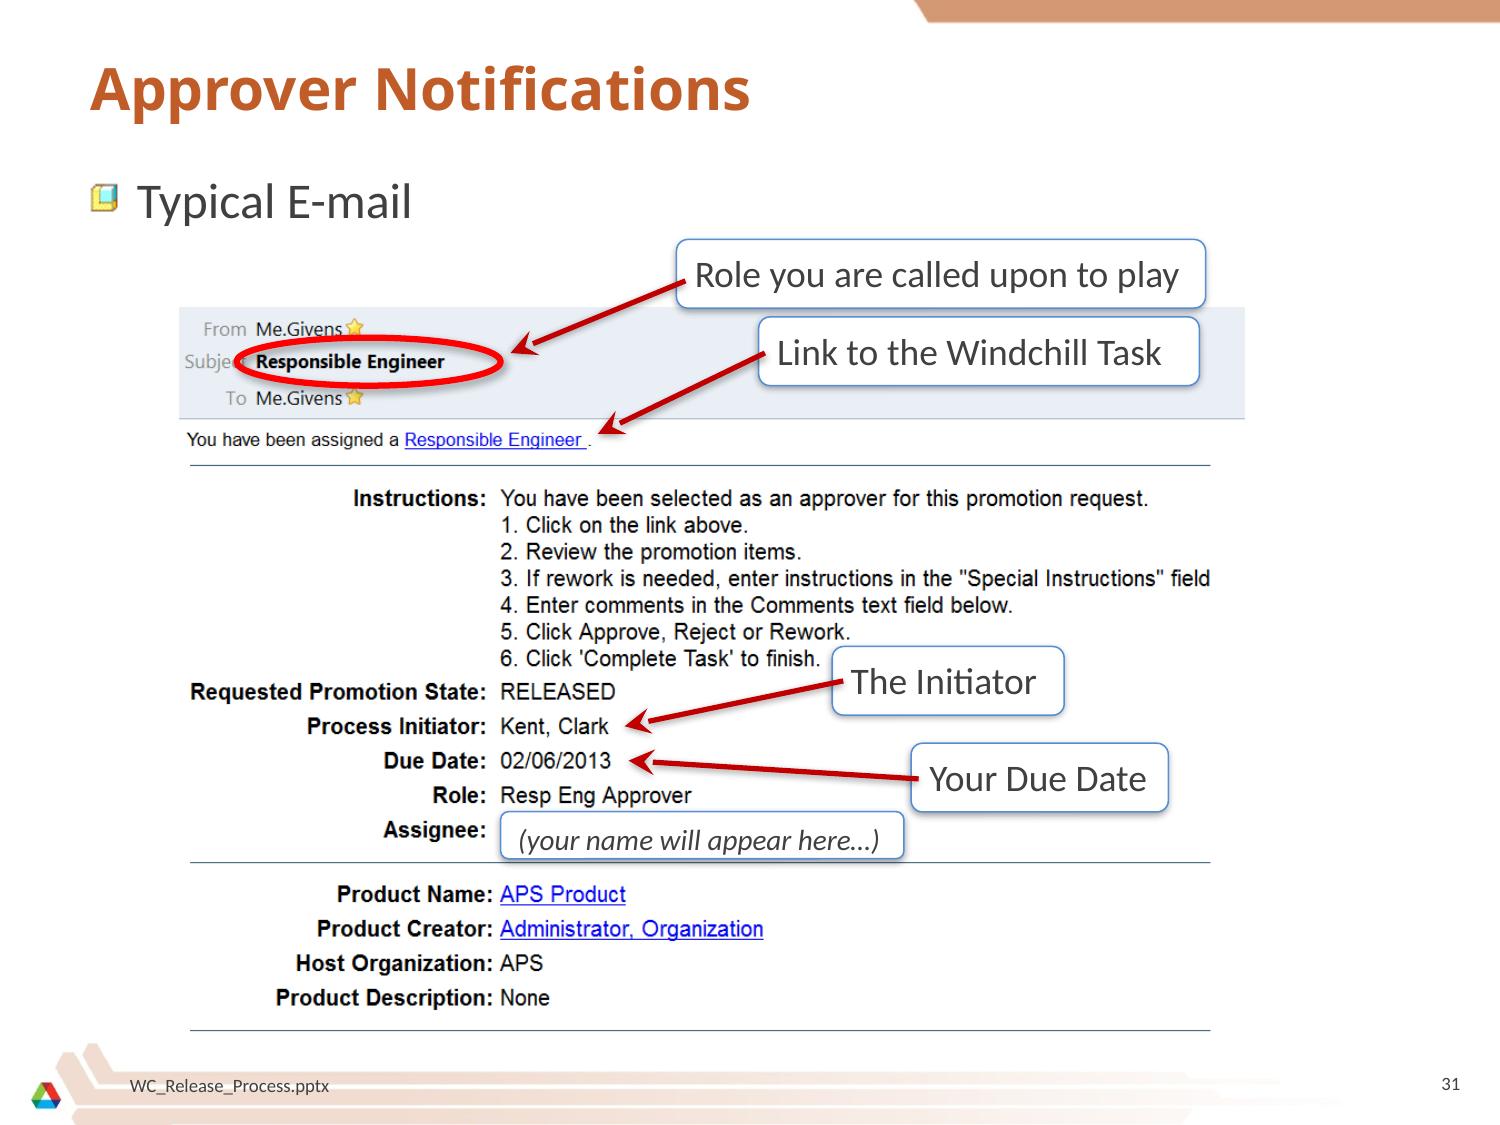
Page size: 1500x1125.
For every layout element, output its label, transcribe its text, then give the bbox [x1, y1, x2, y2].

slide_number 31 [1412, 1064, 1476, 1125]
list Typical E-mail [75, 160, 1425, 956]
picture [90, 183, 118, 212]
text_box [597, 352, 766, 435]
footer WC_Release_Process.pptx [114, 1065, 1090, 1104]
picture [0, 306, 1500, 1125]
picture [0, 0, 1500, 24]
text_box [624, 680, 844, 727]
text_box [628, 760, 919, 780]
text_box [510, 280, 686, 354]
title Approver Notifications [75, 45, 1425, 160]
